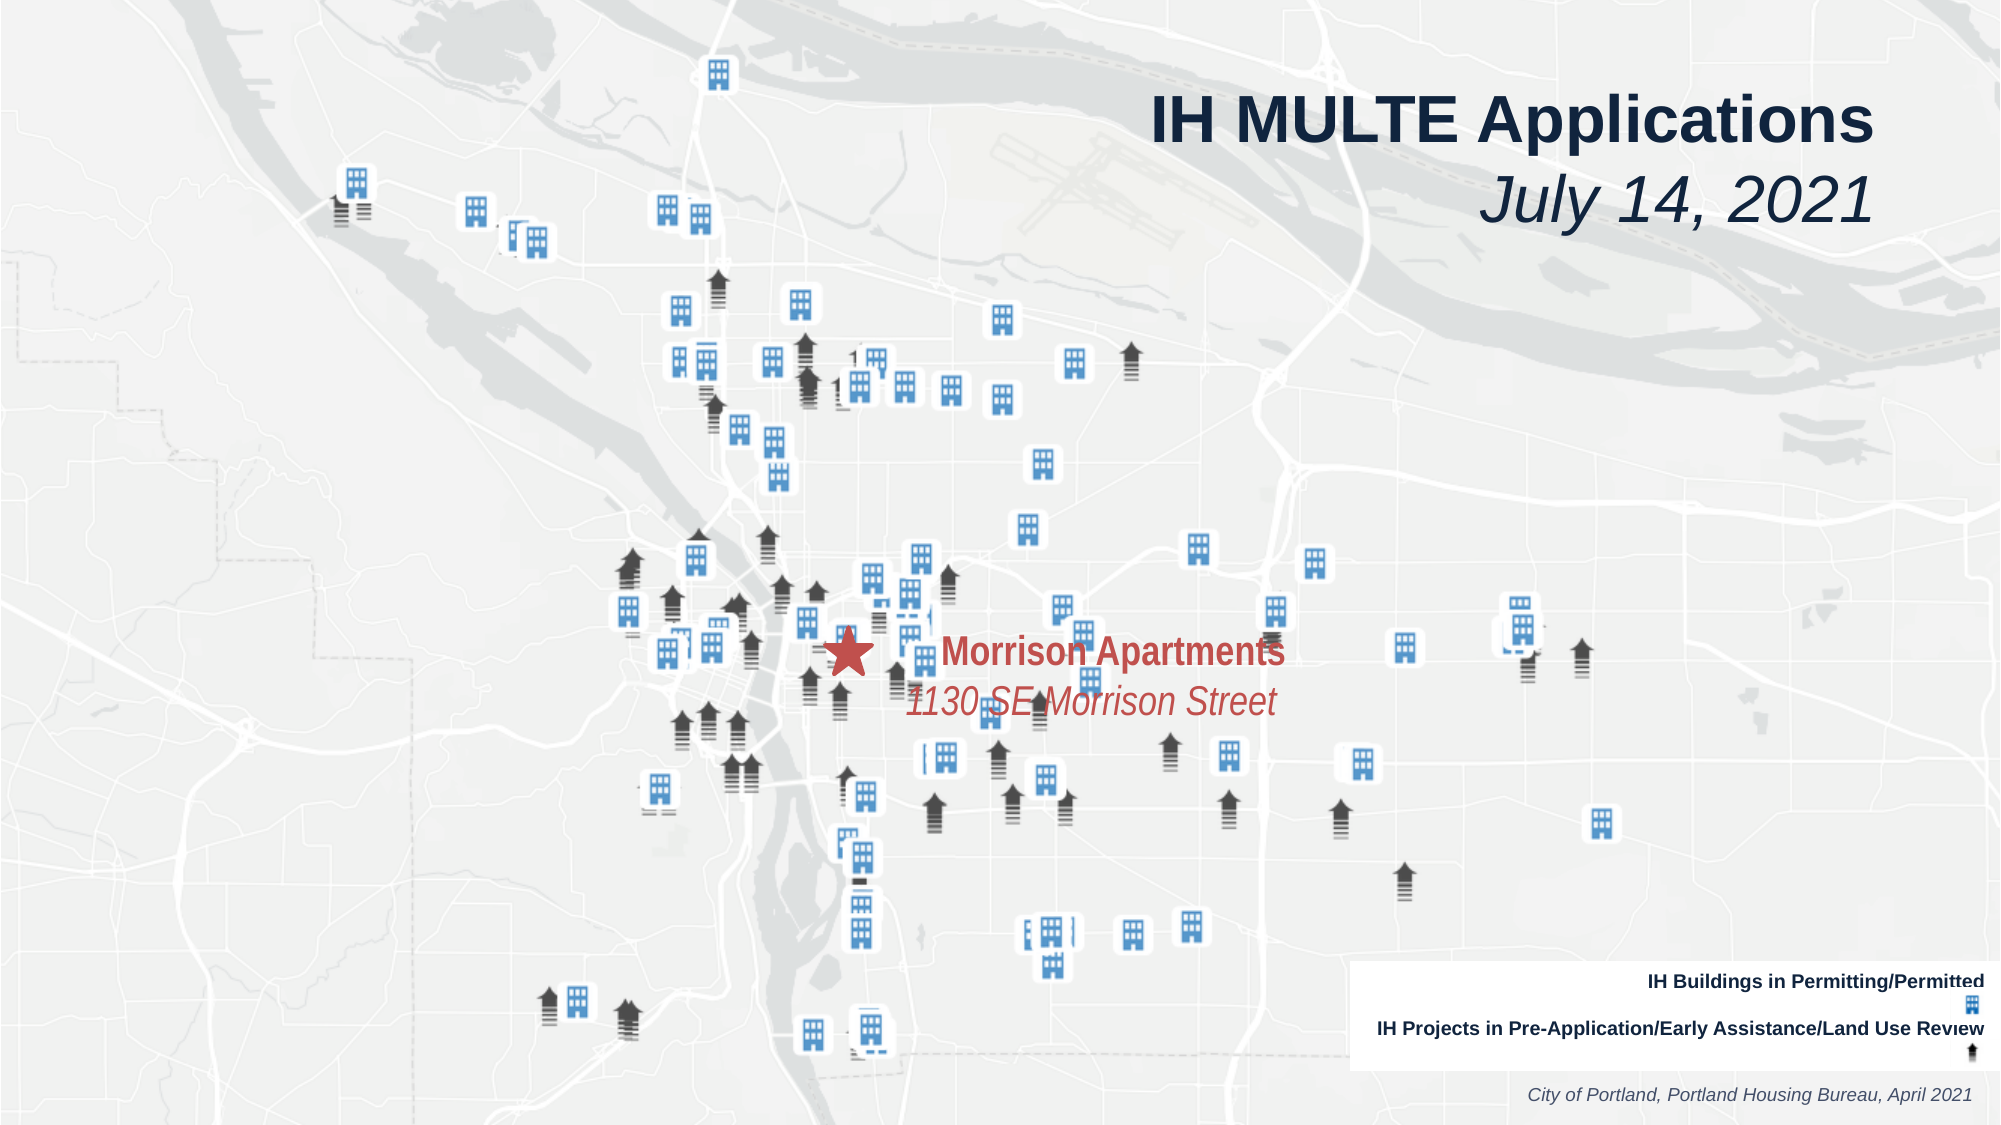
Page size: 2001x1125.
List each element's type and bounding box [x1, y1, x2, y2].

text_box [1, 0, 2000, 1125]
